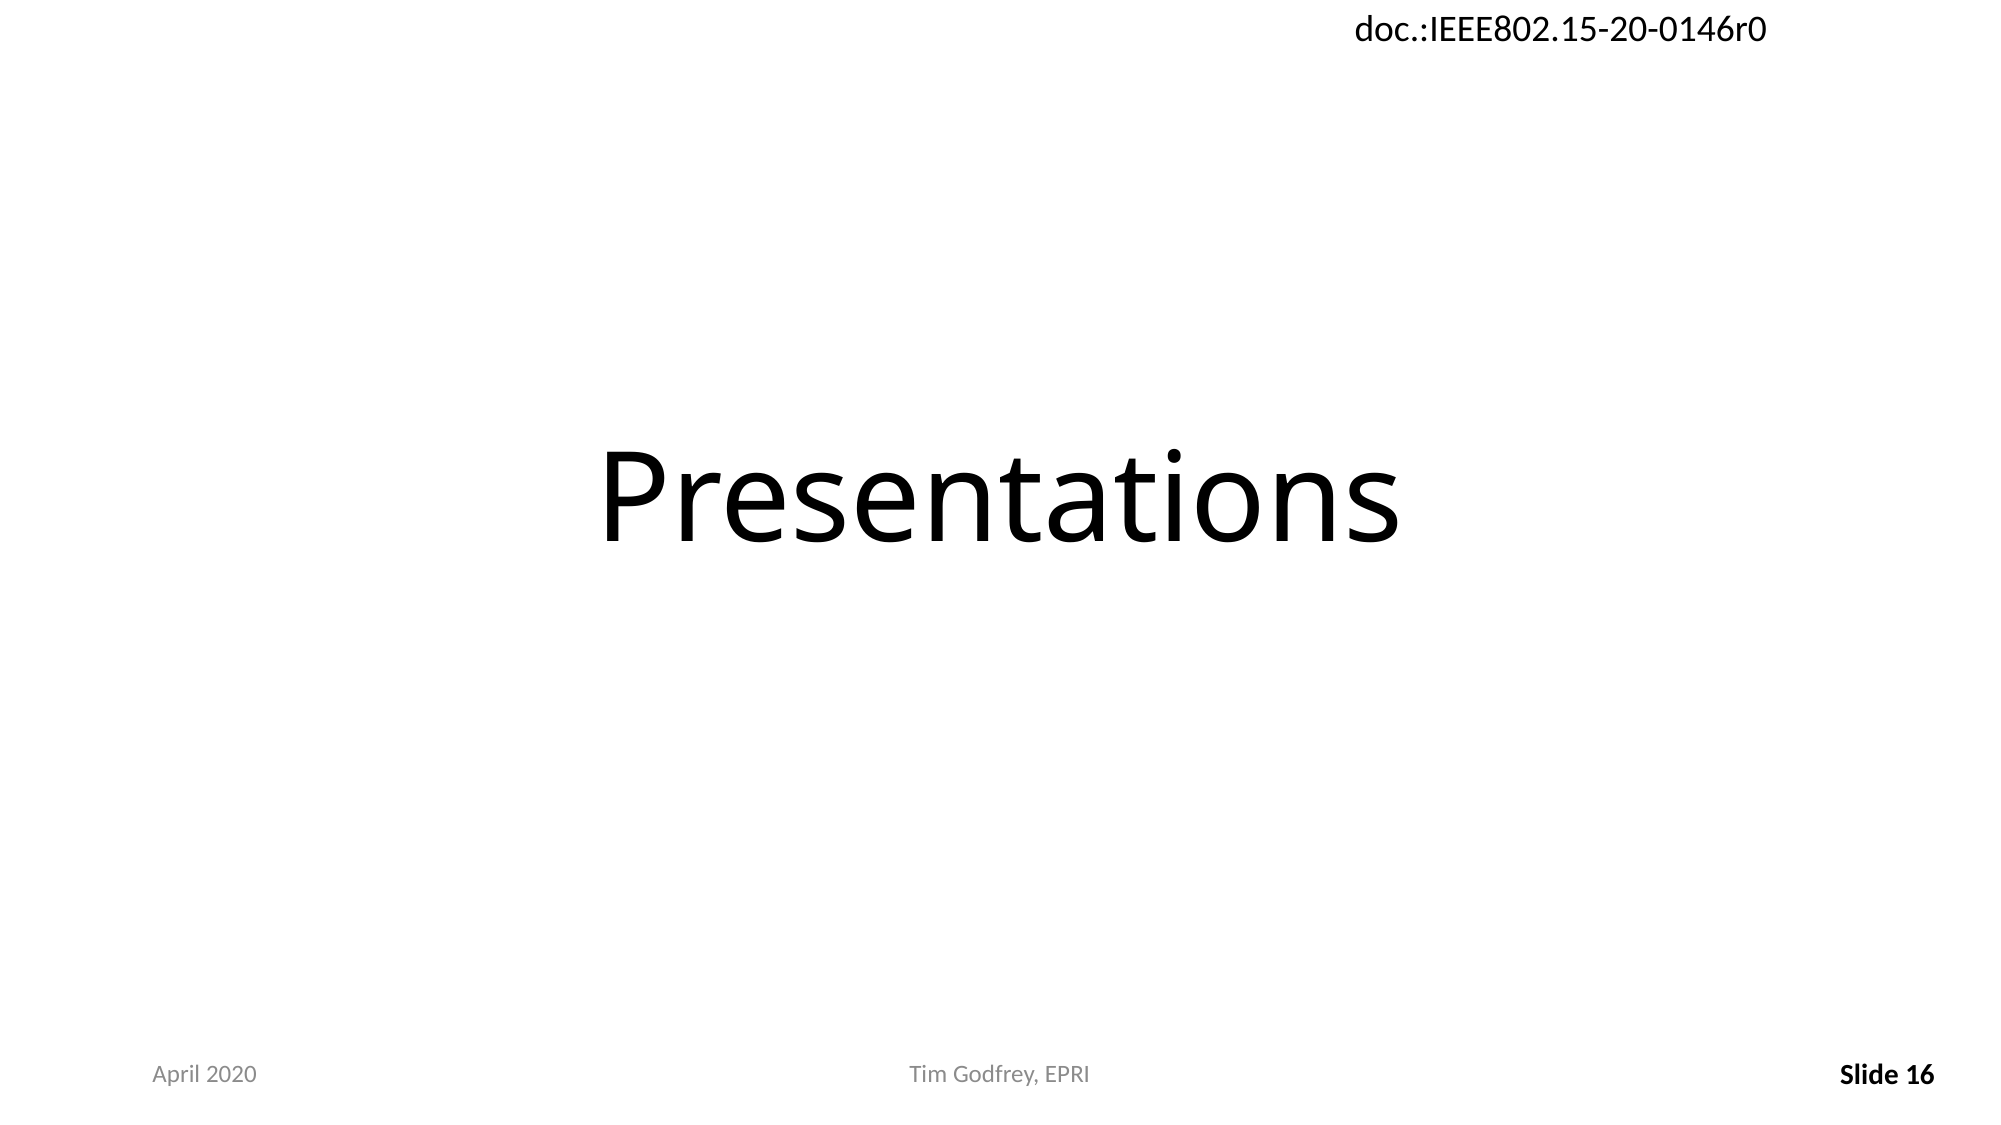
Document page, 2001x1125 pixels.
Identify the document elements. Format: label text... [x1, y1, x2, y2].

slide_number Slide 16 [1462, 1042, 1950, 1103]
footer Tim Godfrey, EPRI [662, 1042, 1338, 1103]
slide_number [137, 1042, 588, 1103]
title Presentations [249, 184, 1750, 576]
